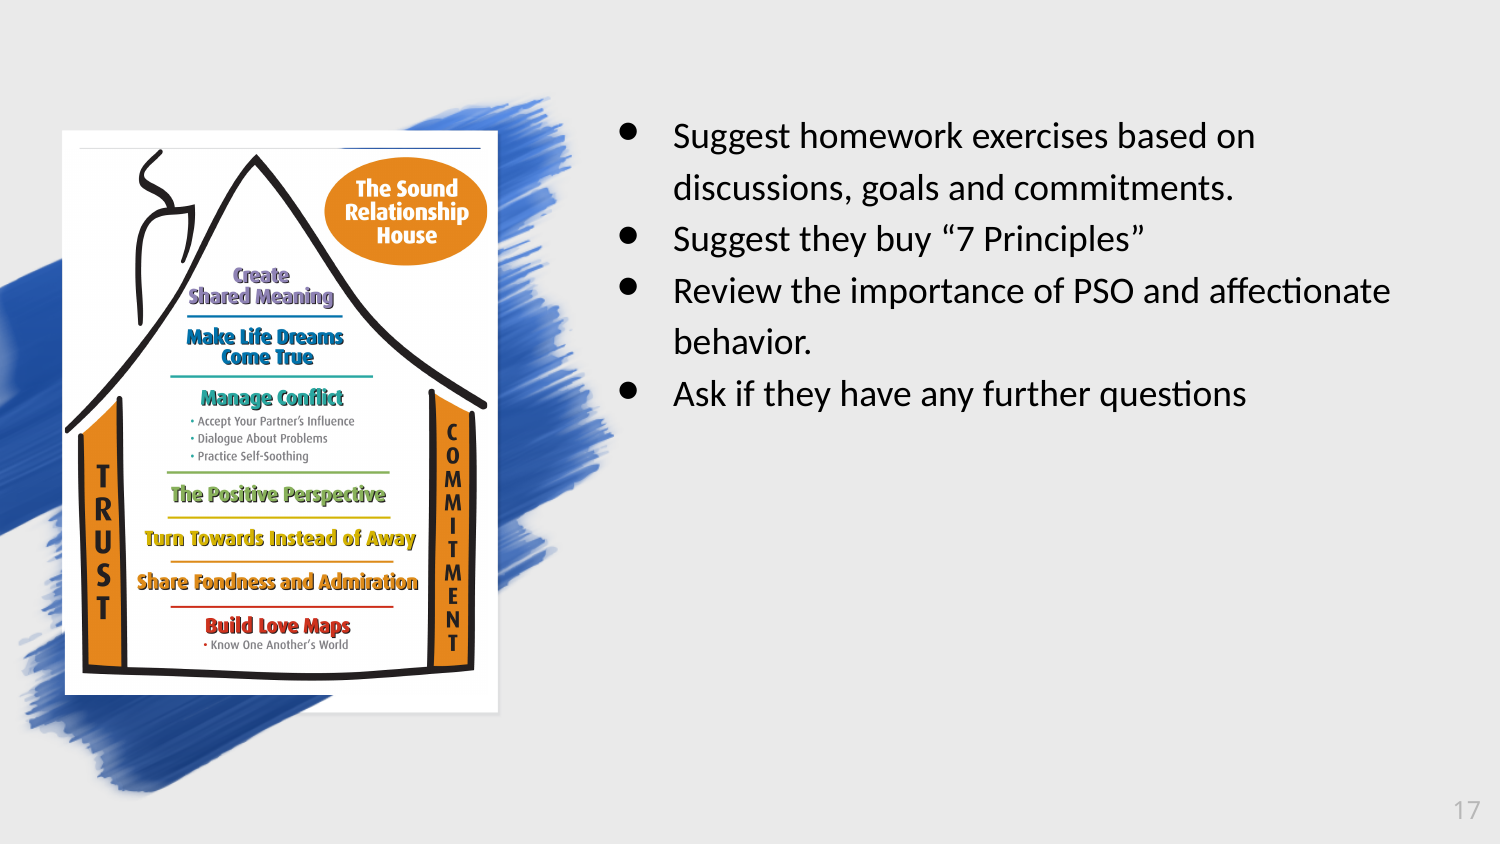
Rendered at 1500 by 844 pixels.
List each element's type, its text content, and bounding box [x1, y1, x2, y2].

slide_number 17 [1391, 779, 1482, 844]
picture [0, 0, 1500, 844]
text_box Suggest homework exercises based on discussions, goals and commitments. Suggest they buy “7 Principles” Review the importance of PSO and affectionate behavior. Ask if they have any further questions [583, 88, 1439, 581]
